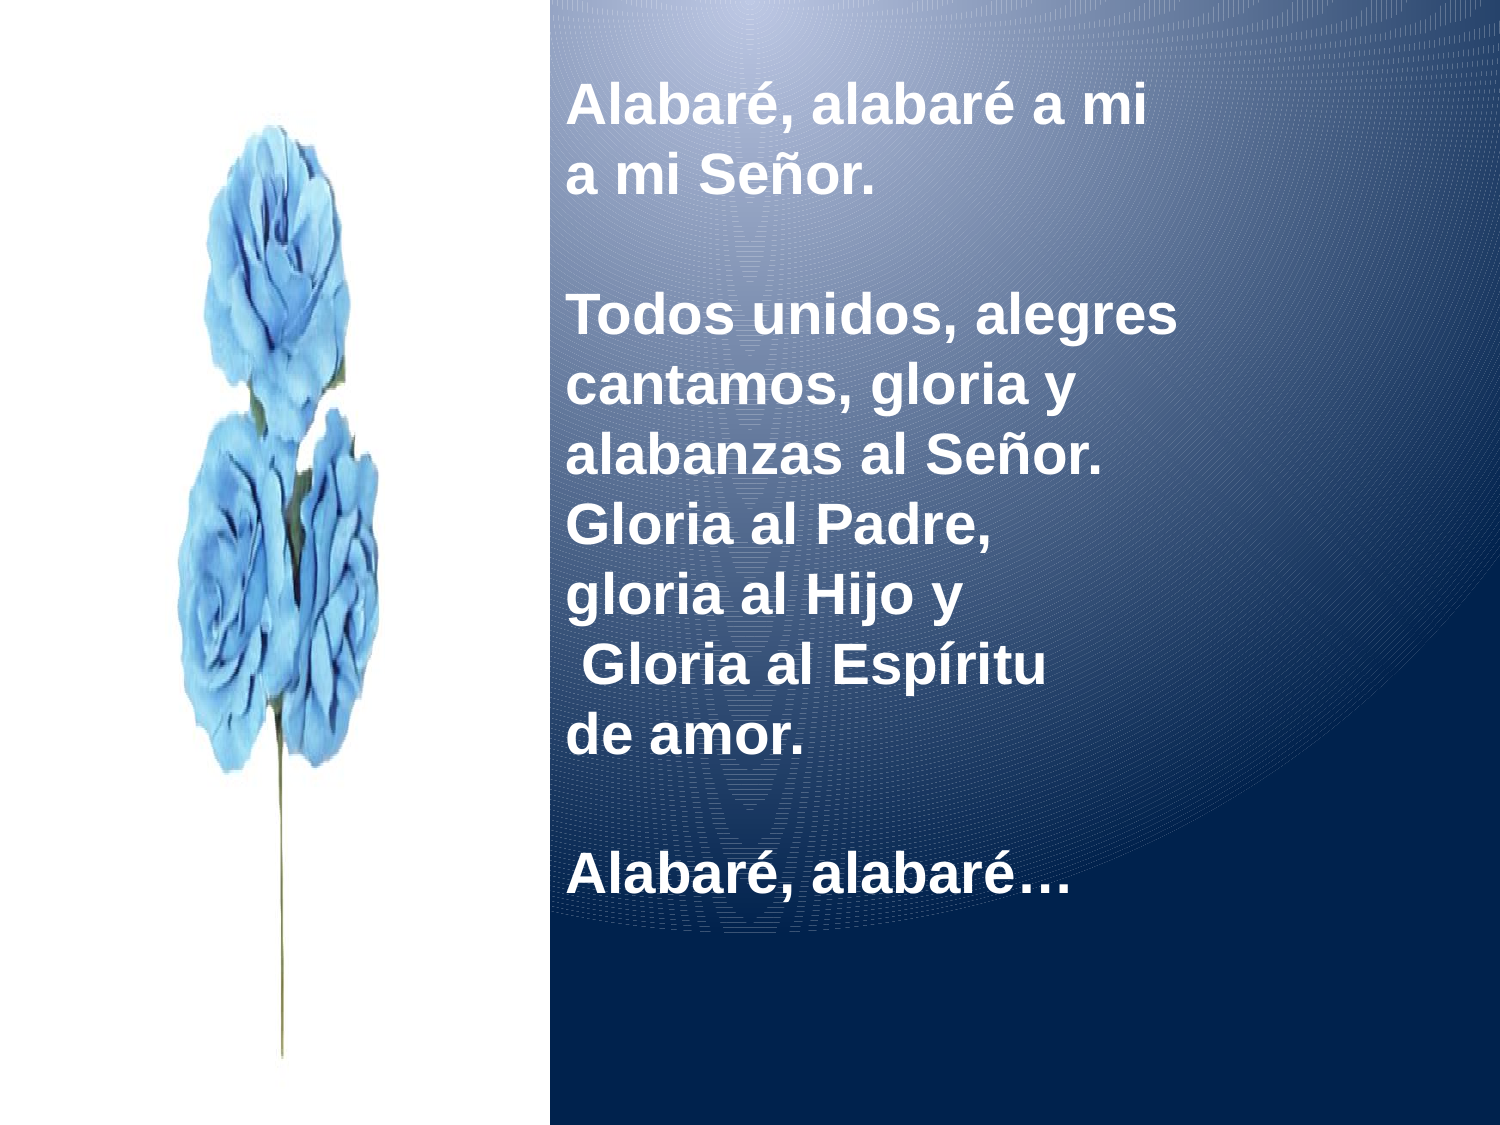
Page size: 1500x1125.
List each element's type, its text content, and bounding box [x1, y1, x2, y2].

text_box Alabaré, alabaré a mi a mi Señor. Todos unidos, alegres cantamos, gloria y alabanzas al Señor. Gloria al Padre, gloria al Hijo y Gloria al Espíritu de amor. Alabaré, alabaré… [554, 58, 1500, 913]
picture [0, 0, 550, 1125]
